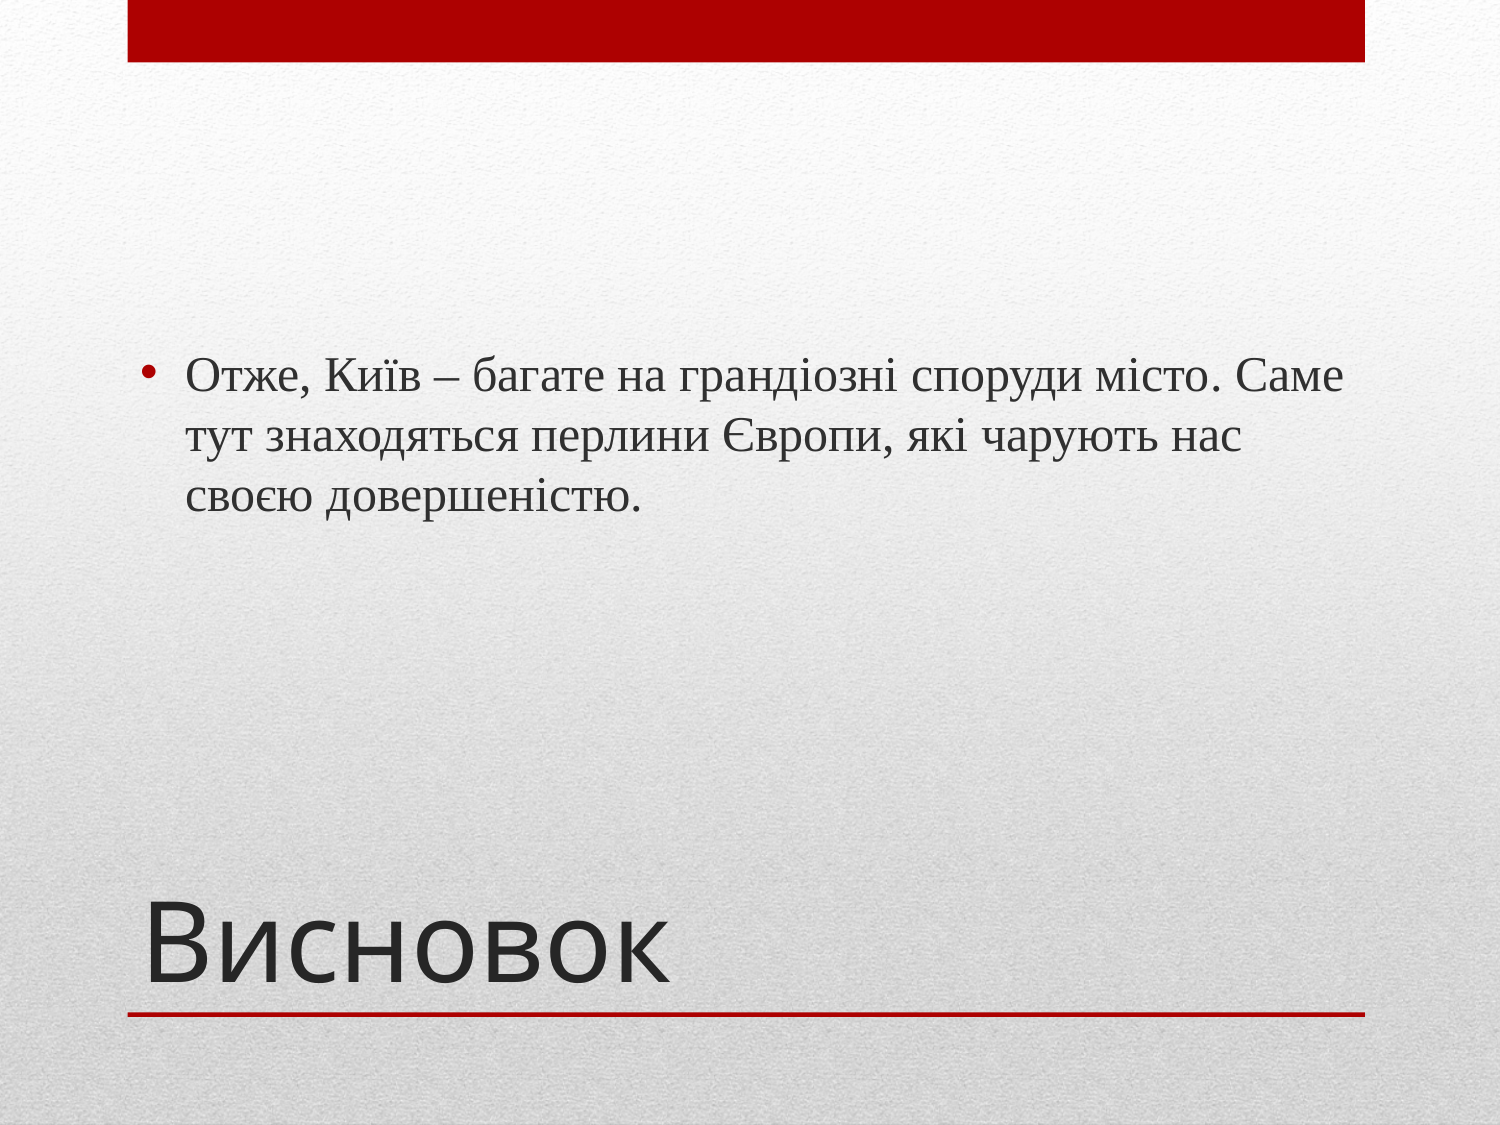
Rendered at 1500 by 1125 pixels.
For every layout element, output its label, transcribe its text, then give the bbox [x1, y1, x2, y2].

list Отже, Київ – багате на грандіозні споруди місто. Саме тут знаходяться перлини Європи, які чарують нас своєю довершеністю. [125, 112, 1363, 750]
title Висновок [125, 750, 1238, 1013]
